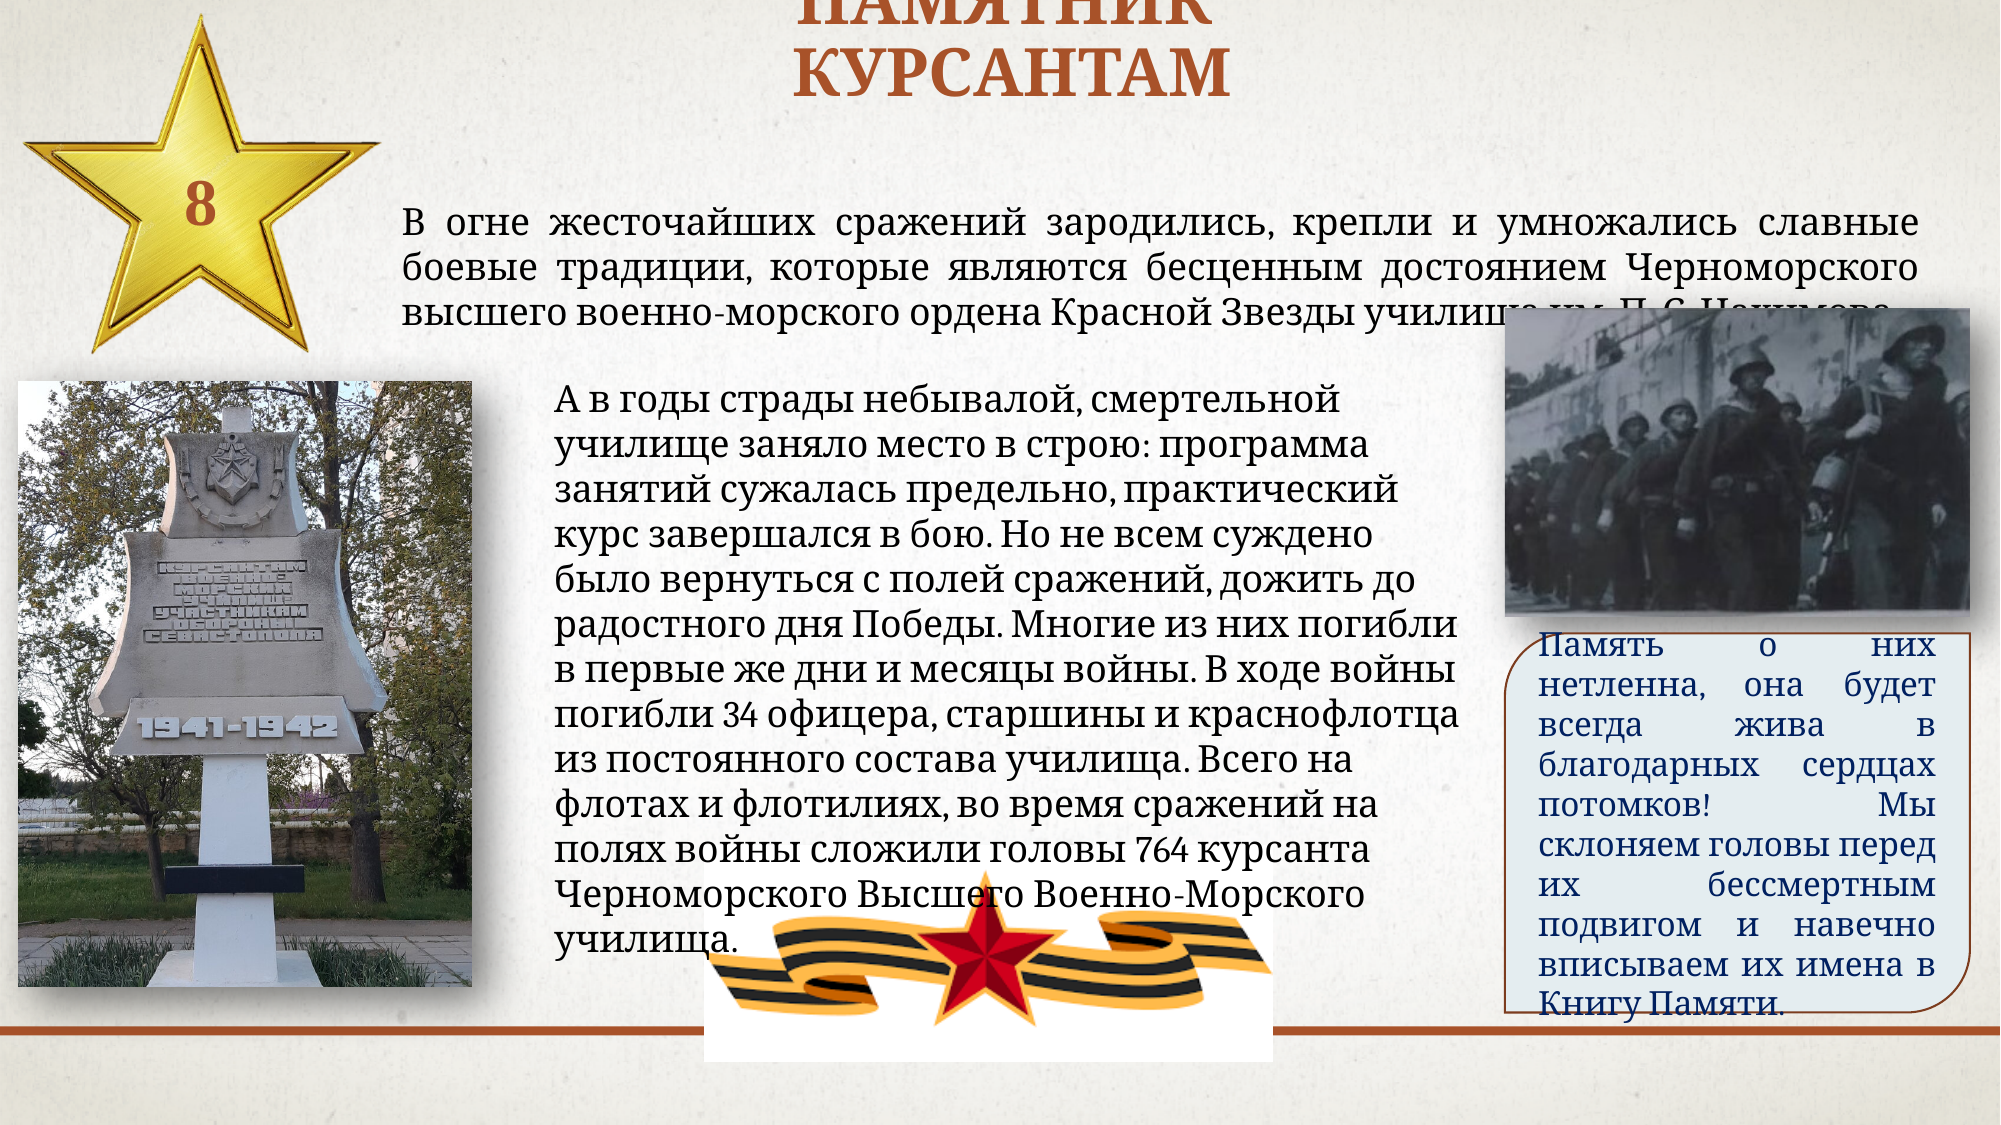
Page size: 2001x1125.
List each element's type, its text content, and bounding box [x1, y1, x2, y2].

text_box В огне жесточайших сражений зародились, крепли и умножались славные боевые традиции, которые являются бесценным достоянием Черноморского высшего военно-морского ордена Красной Звезды училища им. П. С. Нахимова. [387, 190, 1936, 341]
title Памятник курсантам [584, 0, 1439, 119]
text_box Память о них нетленна, она будет всегда жива в благодарных сердцах потомков! Мы склоняем головы перед их бессмертным подвигом и навечно вписываем их имена в Книгу Памяти. [1503, 632, 1971, 1014]
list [18, 381, 472, 987]
text_box А в годы страды небывалой, смертельной училище заняло место в строю: программа занятий сужалась предельно, практический курс завершался в бою. Но не всем суждено было вернуться с полей сражений, дожить до радостного дня Победы. Многие из них погибли в первые же дни и месяцы войны. В ходе войны погибли 34 офицера, старшины и краснофлотца из постоянного состава училища. Всего на флотах и флотилиях, во время сражений на полях войны сложили головы 764 курсанта Черноморского Высшего Военно-Морского училища. [539, 367, 1484, 968]
picture [0, 0, 2001, 1125]
